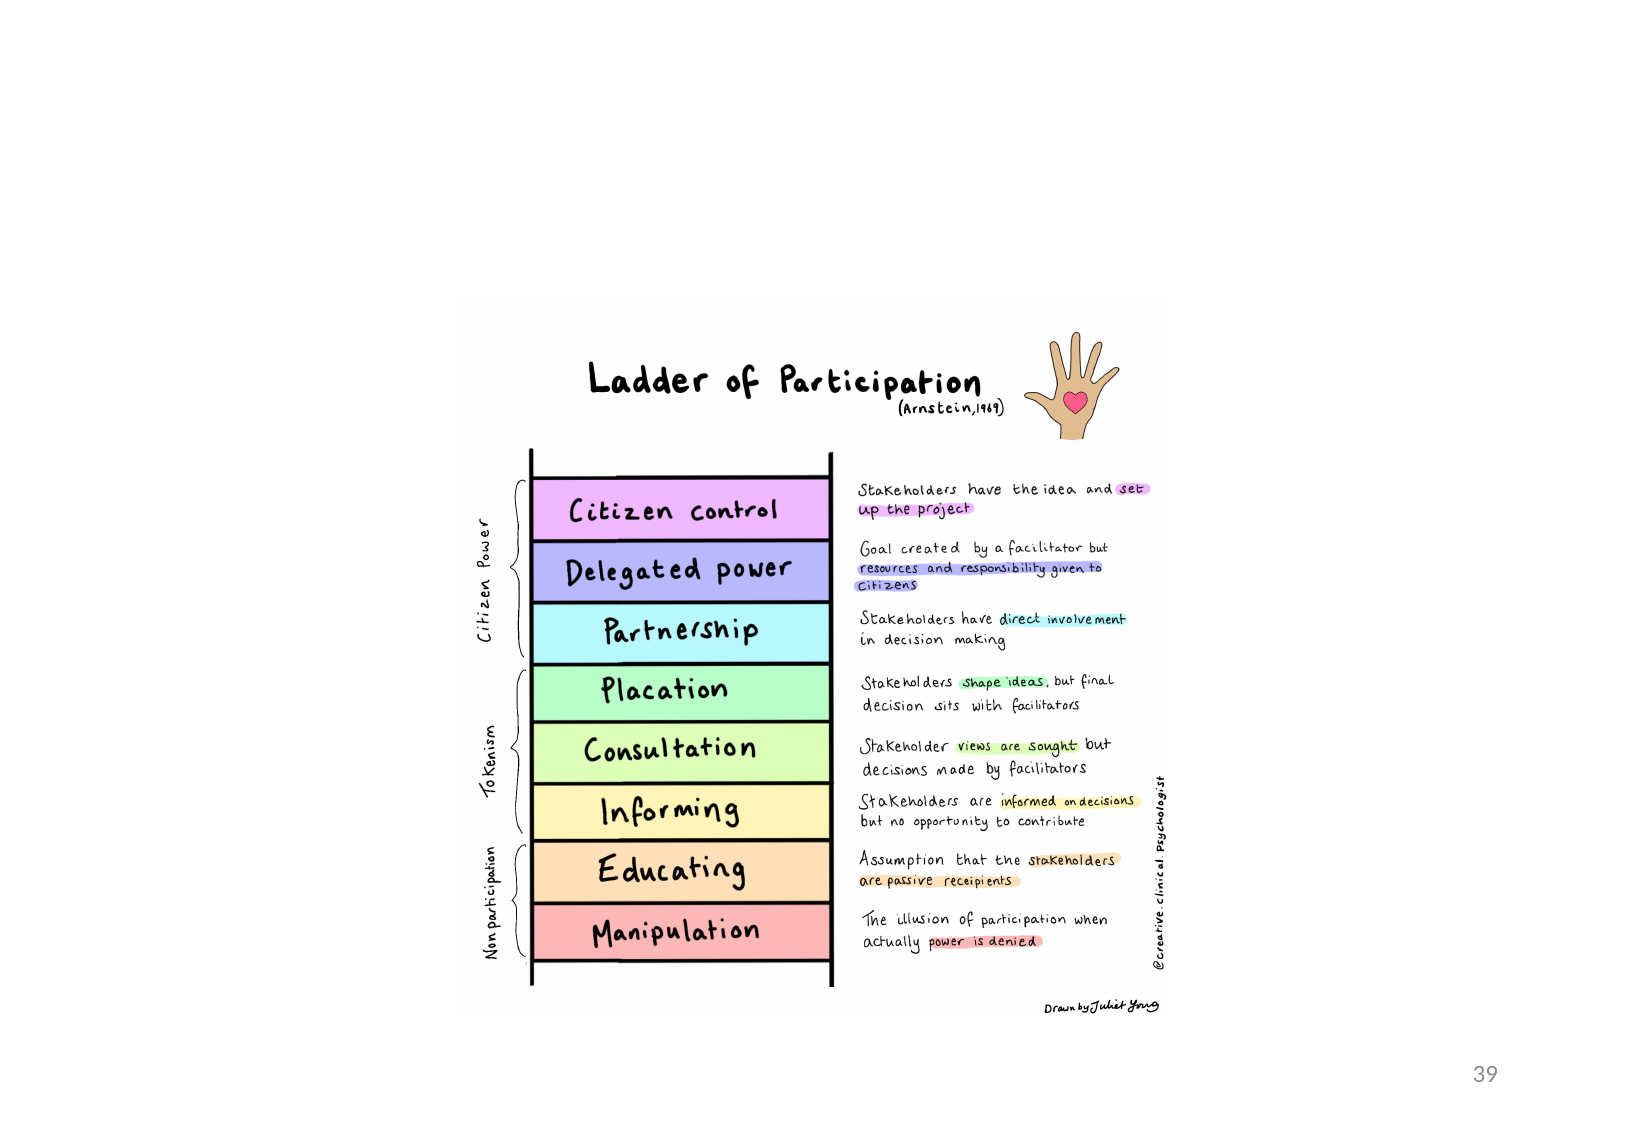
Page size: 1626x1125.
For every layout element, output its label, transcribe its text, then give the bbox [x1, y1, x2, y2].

slide_number 39 [1147, 1042, 1514, 1103]
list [457, 299, 1167, 1014]
